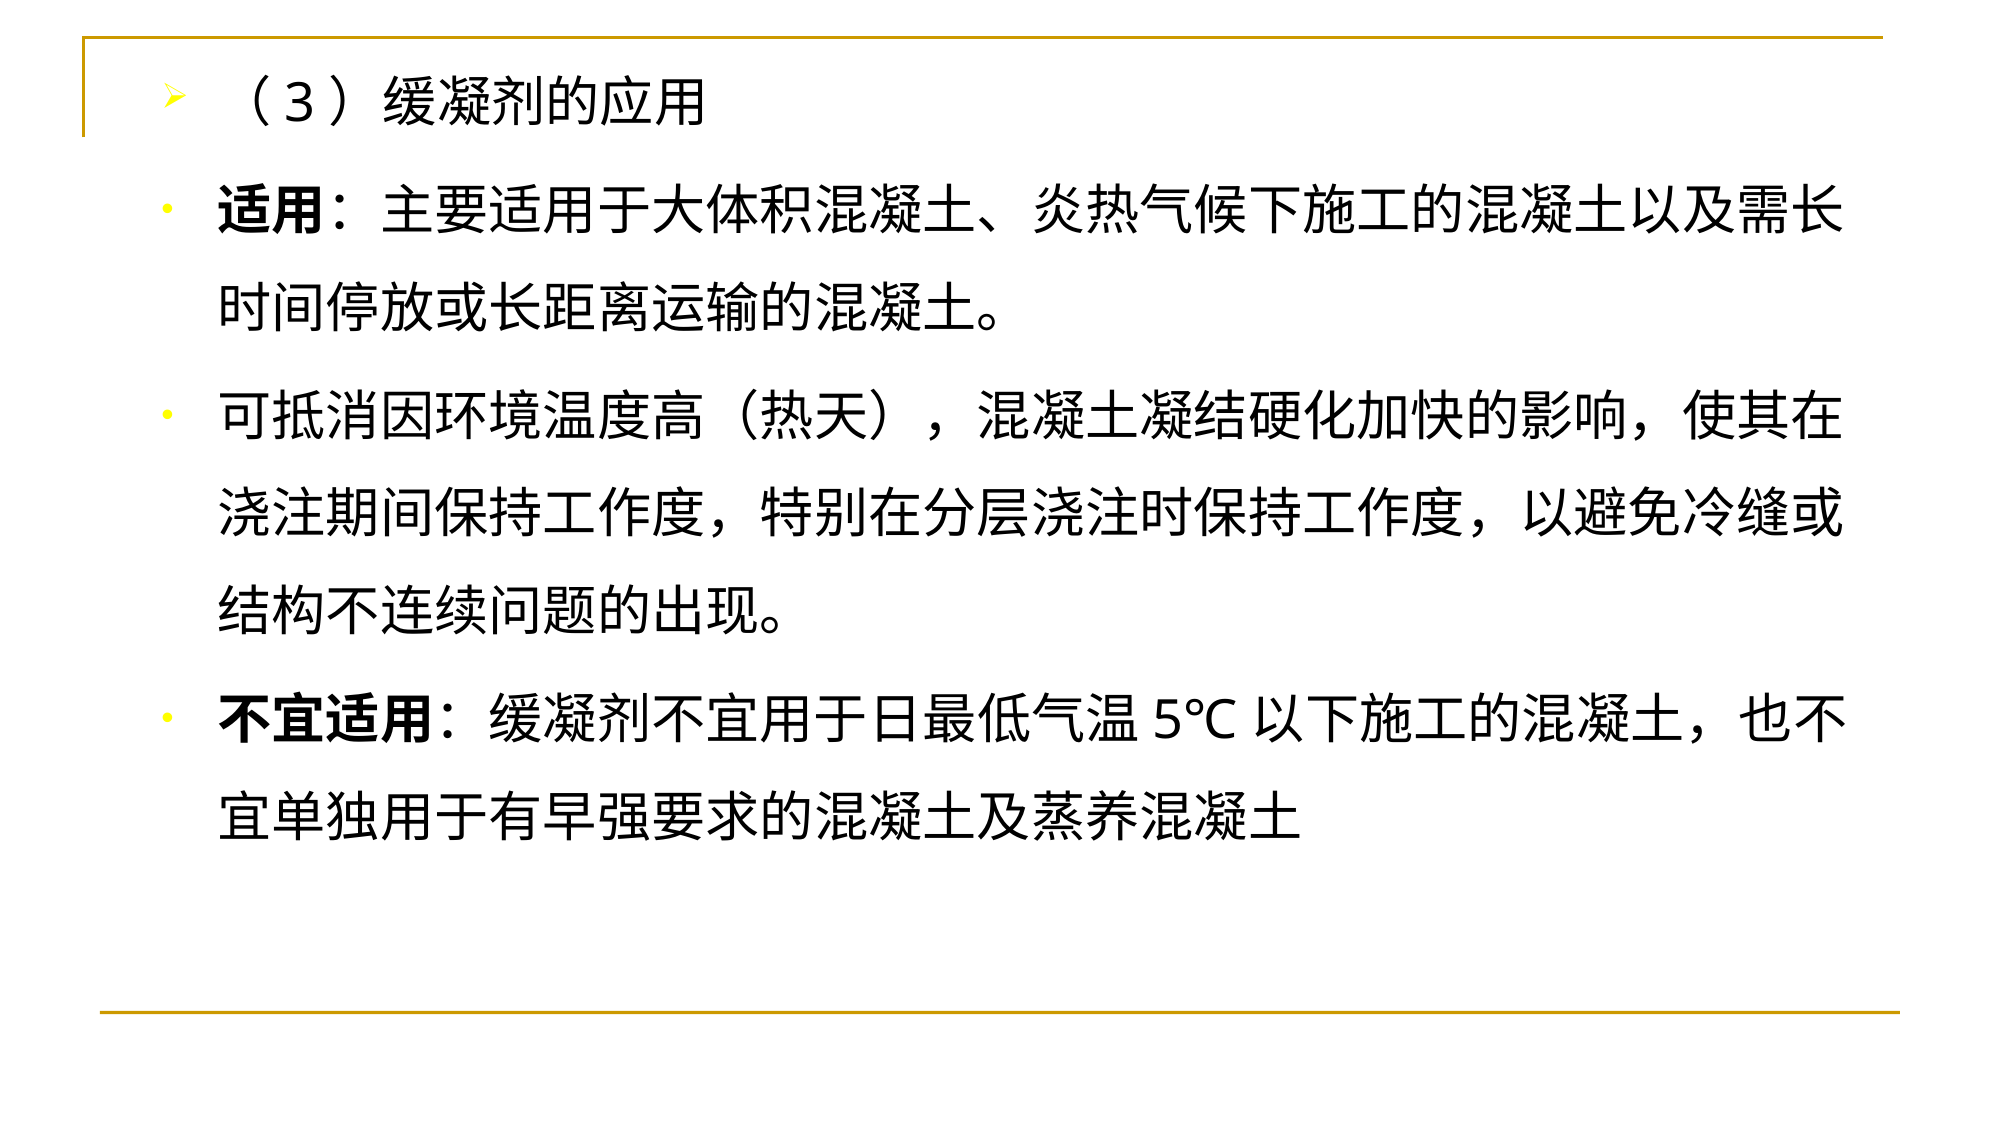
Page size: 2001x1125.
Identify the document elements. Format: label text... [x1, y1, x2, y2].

list （3）缓凝剂的应用 适用：主要适用于大体积混凝土、炎热气候下施工的混凝土以及需长时间停放或长距离运输的混凝土。 可抵消因环境温度高（热天），混凝土凝结硬化加快的影响，使其在浇注期间保持工作度，特别在分层浇注时保持工作度，以避免冷缝或结构不连续问题的出现。 不宜适用：缓凝剂不宜用于日最低气温5℃以下施工的混凝土，也不宜单独用于有早强要求的混凝土及蒸养混凝土 [146, 46, 1886, 1067]
